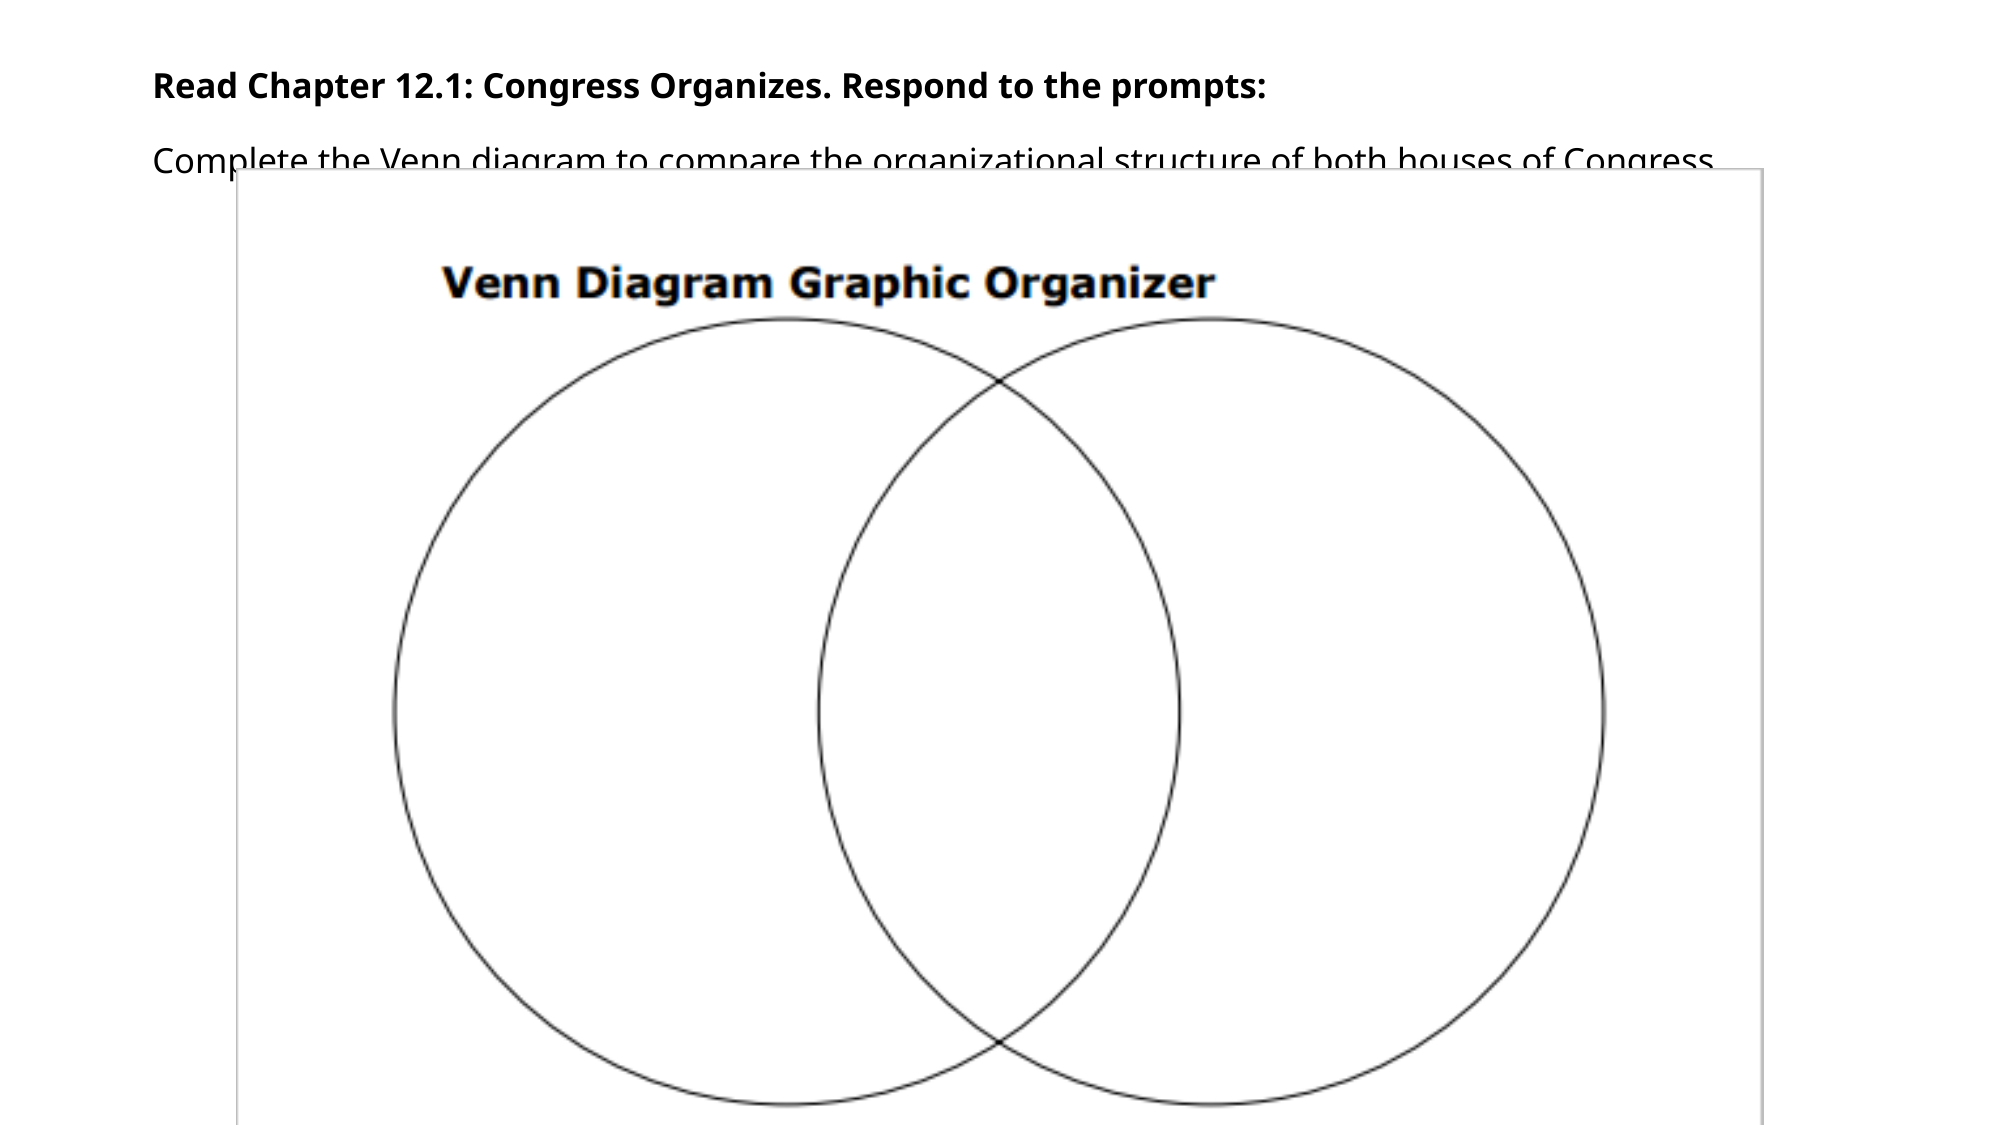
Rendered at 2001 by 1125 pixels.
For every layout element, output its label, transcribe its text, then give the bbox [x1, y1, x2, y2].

title Read Chapter 12.1: Congress Organizes. Respond to the prompts: Complete the Venn diagram to compare the organizational structure of both houses of Congress. [137, 59, 1863, 278]
picture [235, 168, 1764, 1125]
